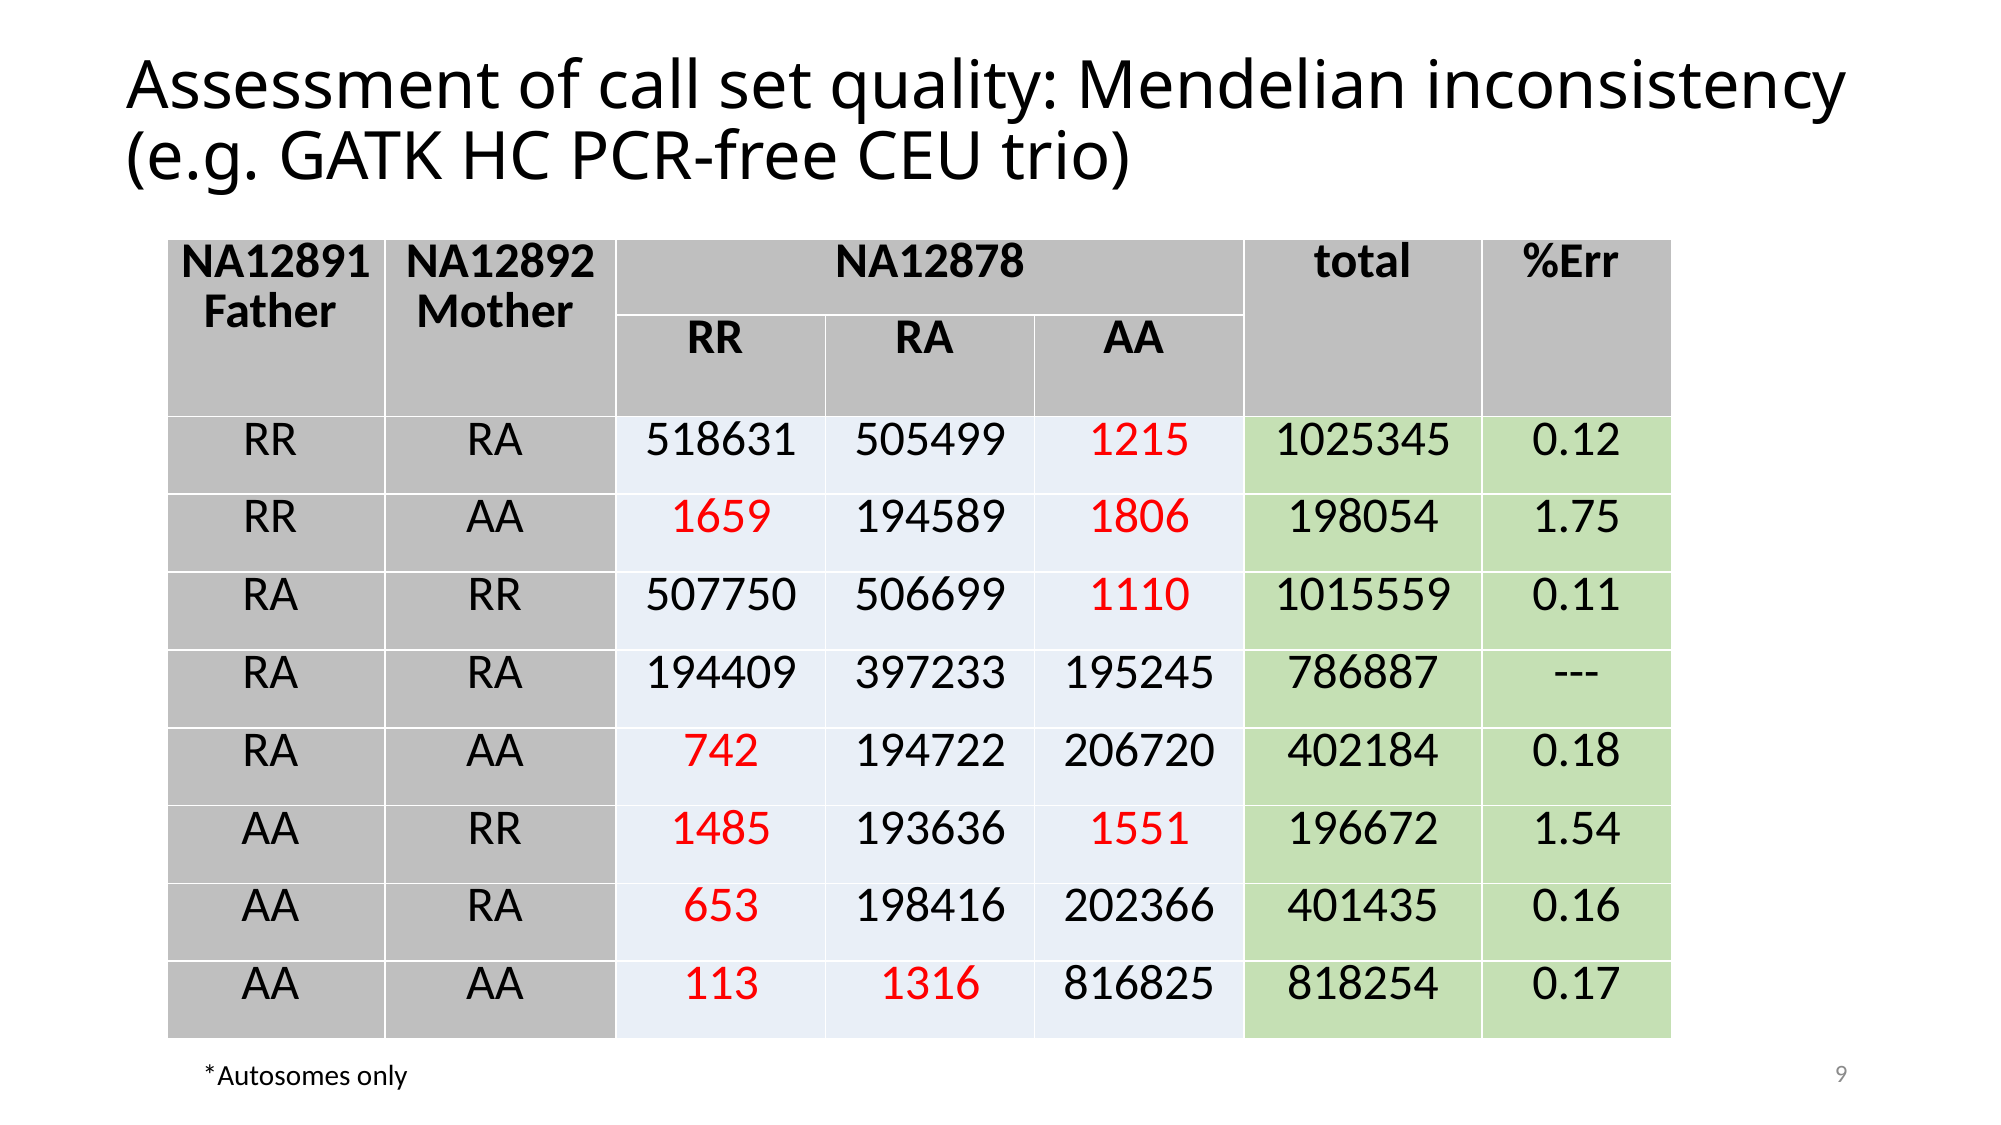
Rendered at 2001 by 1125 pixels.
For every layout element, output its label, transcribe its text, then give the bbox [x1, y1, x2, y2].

table_cell 397233 [826, 651, 1034, 727]
table_cell 0.17 [1483, 962, 1671, 1038]
table_cell 818254 [1245, 962, 1481, 1038]
table_cell RR [386, 573, 615, 649]
table_cell 506699 [826, 573, 1034, 649]
table_cell 196672 [1245, 806, 1481, 883]
table_header NA12892 Mother [386, 240, 615, 416]
title Assessment of call set quality: Mendelian inconsistency (e.g. GATK HC PCR-free CEU trio) [111, 95, 1877, 150]
table_cell 1316 [826, 962, 1034, 1038]
text_box *Autosomes only [187, 1048, 423, 1099]
table_cell 653 [617, 884, 825, 960]
table_cell 1485 [617, 806, 825, 883]
table_cell RA [168, 651, 384, 727]
table_cell 1015559 [1245, 573, 1481, 649]
table_cell 518631 [617, 417, 825, 493]
table_cell 1025345 [1245, 417, 1481, 493]
table_cell RA [826, 316, 1034, 416]
table_cell --- [1483, 651, 1671, 727]
table_cell RR [386, 806, 615, 883]
table_cell RA [386, 884, 615, 960]
table_cell 202366 [1035, 884, 1243, 960]
table_cell 742 [617, 729, 825, 805]
table_header total [1245, 240, 1481, 416]
table_cell 194409 [617, 651, 825, 727]
table_cell AA [386, 495, 615, 571]
table_cell RR [168, 417, 384, 493]
table_header NA12891 Father [168, 240, 384, 416]
table_cell RA [386, 651, 615, 727]
table_cell RA [168, 729, 384, 805]
table_cell AA [168, 884, 384, 960]
table_cell AA [386, 962, 615, 1038]
table_cell 0.16 [1483, 884, 1671, 960]
table_cell RA [386, 417, 615, 493]
table_cell 195245 [1035, 651, 1243, 727]
table_cell RR [617, 316, 825, 416]
table_cell 0.12 [1483, 417, 1671, 493]
table_cell 816825 [1035, 962, 1243, 1038]
table_header %Err [1483, 240, 1671, 416]
table_cell 193636 [826, 806, 1034, 883]
table_cell AA [1035, 316, 1243, 416]
table_cell 505499 [826, 417, 1034, 493]
table_cell 401435 [1245, 884, 1481, 960]
table_cell 1.54 [1483, 806, 1671, 883]
table_cell 1806 [1035, 495, 1243, 571]
table_cell 194722 [826, 729, 1034, 805]
table_cell 1659 [617, 495, 825, 571]
table_header NA12878 [617, 240, 1243, 314]
table_cell 194589 [826, 495, 1034, 571]
table_cell 198416 [826, 884, 1034, 960]
table_cell 198054 [1245, 495, 1481, 571]
table_cell RA [168, 573, 384, 649]
slide_number 9 [1412, 1042, 1863, 1103]
table_cell AA [168, 806, 384, 883]
table_cell 0.11 [1483, 573, 1671, 649]
table_cell RR [168, 495, 384, 571]
table_cell 786887 [1245, 651, 1481, 727]
table_cell 1551 [1035, 806, 1243, 883]
table_cell 1215 [1035, 417, 1243, 493]
table_cell 402184 [1245, 729, 1481, 805]
table_cell 507750 [617, 573, 825, 649]
table_cell AA [386, 729, 615, 805]
table_cell 206720 [1035, 729, 1243, 805]
table_cell 1110 [1035, 573, 1243, 649]
table_cell AA [168, 962, 384, 1038]
table_cell 1.75 [1483, 495, 1671, 571]
table_cell 113 [617, 962, 825, 1038]
table_cell 0.18 [1483, 729, 1671, 805]
